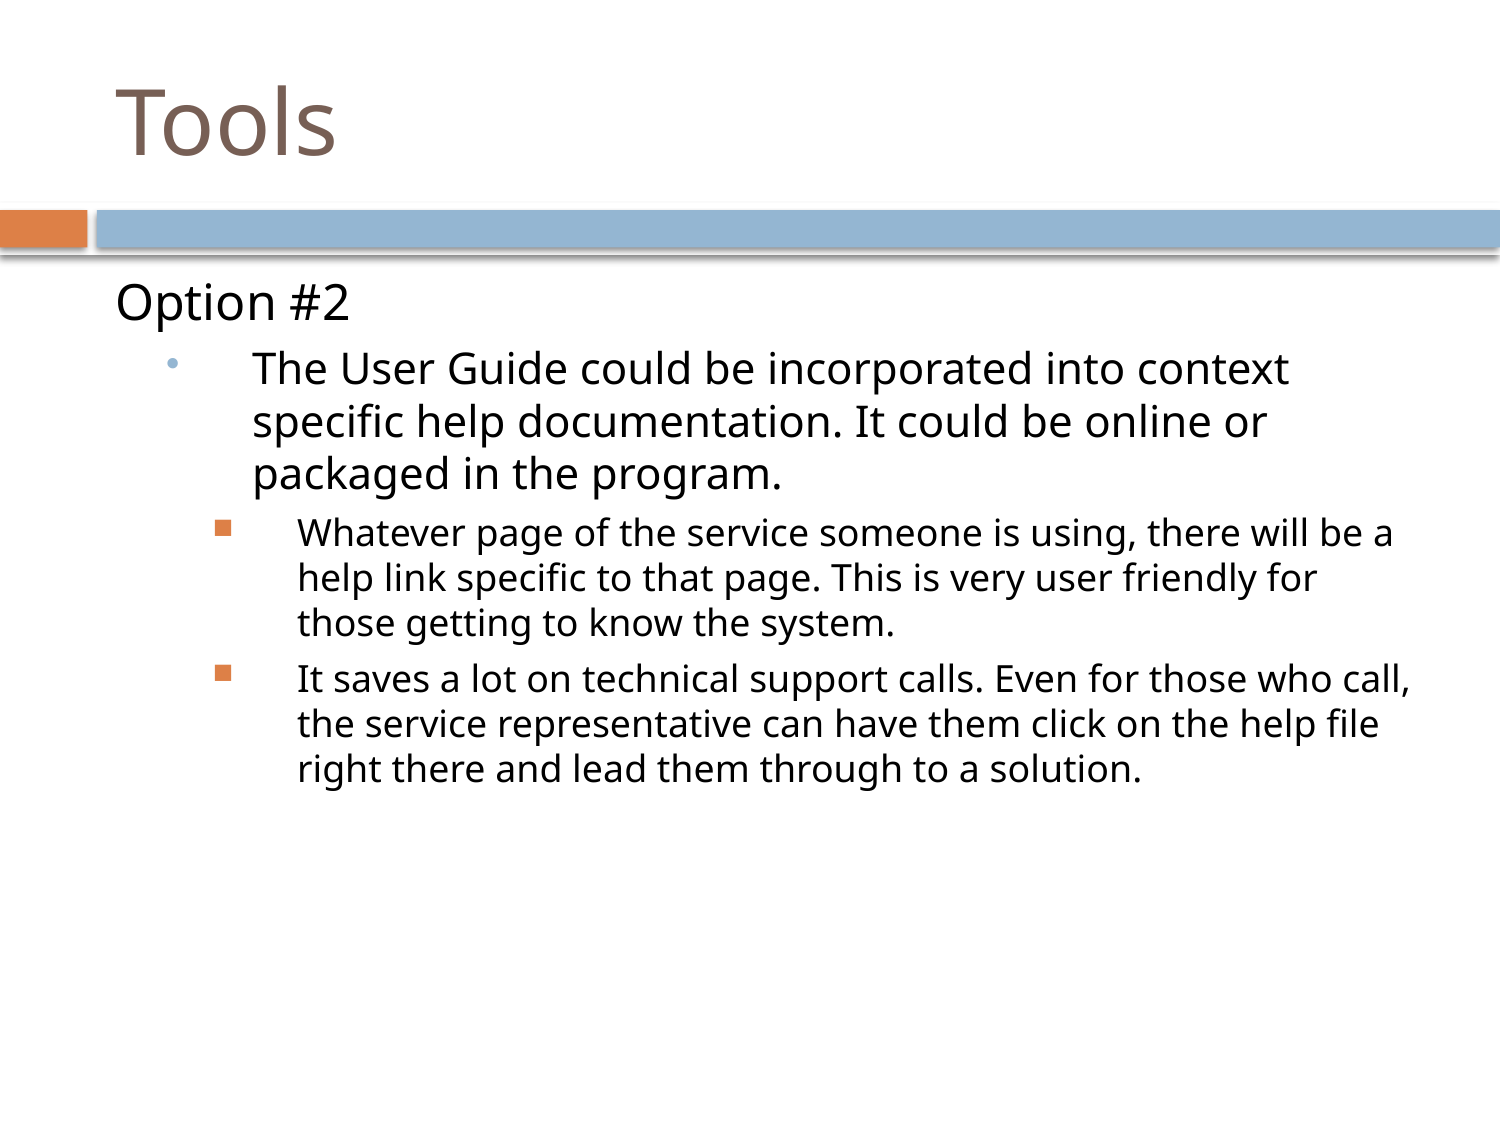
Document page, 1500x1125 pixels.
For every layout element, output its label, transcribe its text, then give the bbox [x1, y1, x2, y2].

list Option #2 The User Guide could be incorporated into context specific help documentation. It could be online or packaged in the program. Whatever page of the service someone is using, there will be a help link specific to that page. This is very user friendly for those getting to know the system. It saves a lot on technical support calls. Even for those who call, the service representative can have them click on the help file right there and lead them through to a solution. [100, 262, 1438, 1100]
title Tools [100, 37, 1438, 200]
